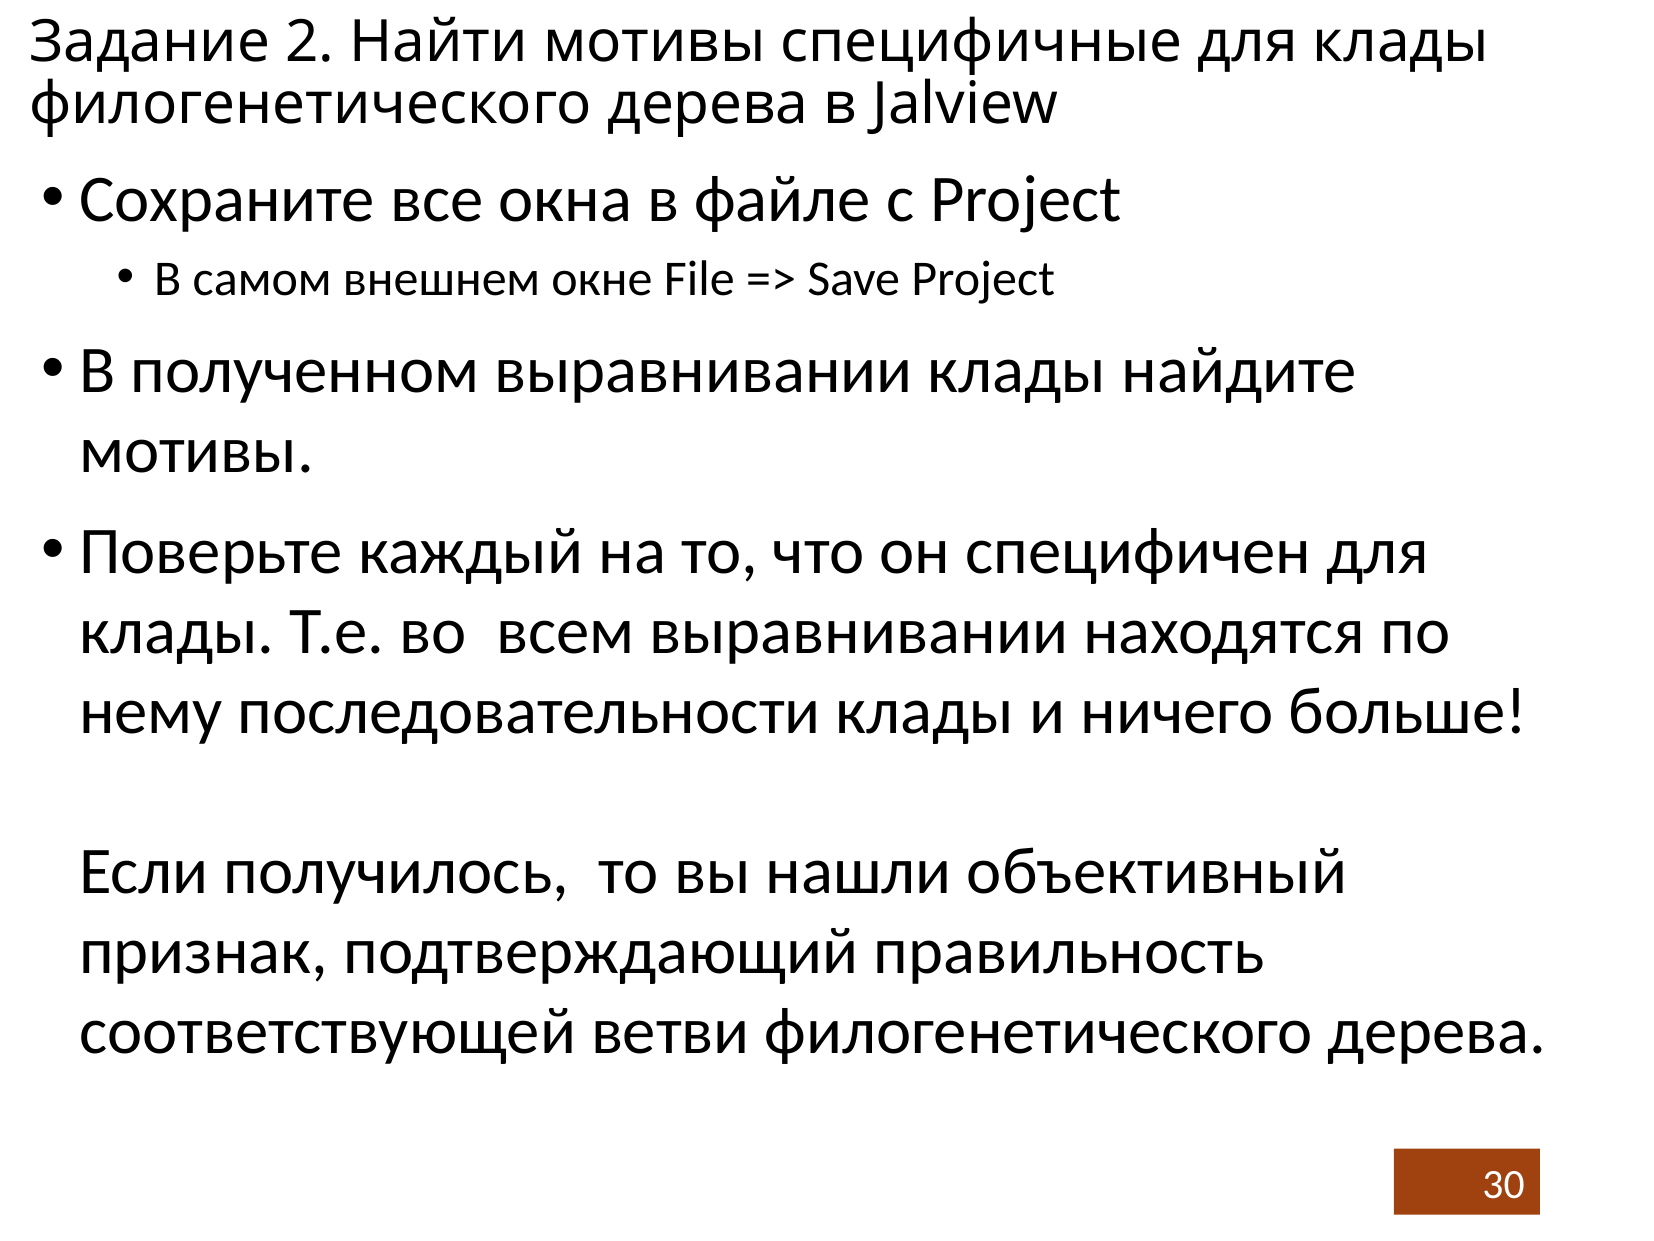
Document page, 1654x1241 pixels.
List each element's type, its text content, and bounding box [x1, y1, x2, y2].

title Задание 2. Найти мотивы специфичные для клады филогенетического дерева в Jalview [14, 0, 1654, 148]
slide_number 30 [1393, 1148, 1540, 1215]
list Сохраните все окна в файле с Project В самом внешнем окне File => Save Project В полученном выравнивании клады найдите мотивы. Поверьте каждый на то, что он специфичен для клады. Т.е. во всем выравнивании находятся по нему последовательности клады и ничего больше! Если получилось, то вы нашли объективный признак, подтверждающий правильность соответствующей ветви филогенетического дерева. [26, 147, 1590, 1112]
